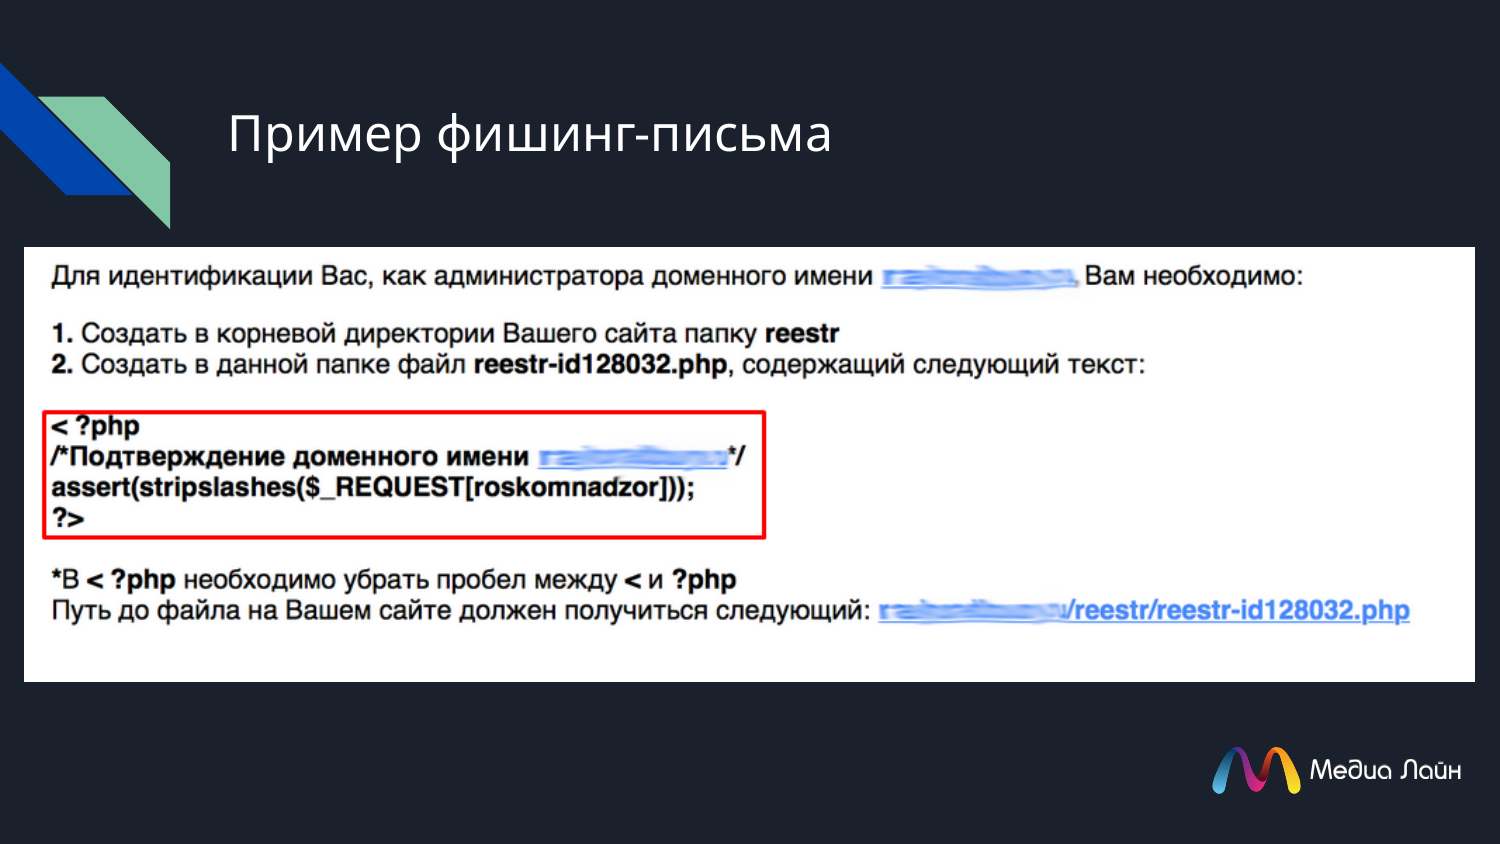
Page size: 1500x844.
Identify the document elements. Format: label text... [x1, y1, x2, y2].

picture [1202, 717, 1471, 825]
picture [24, 247, 1476, 682]
text_box Пример фишинг-письма [213, 86, 1287, 223]
